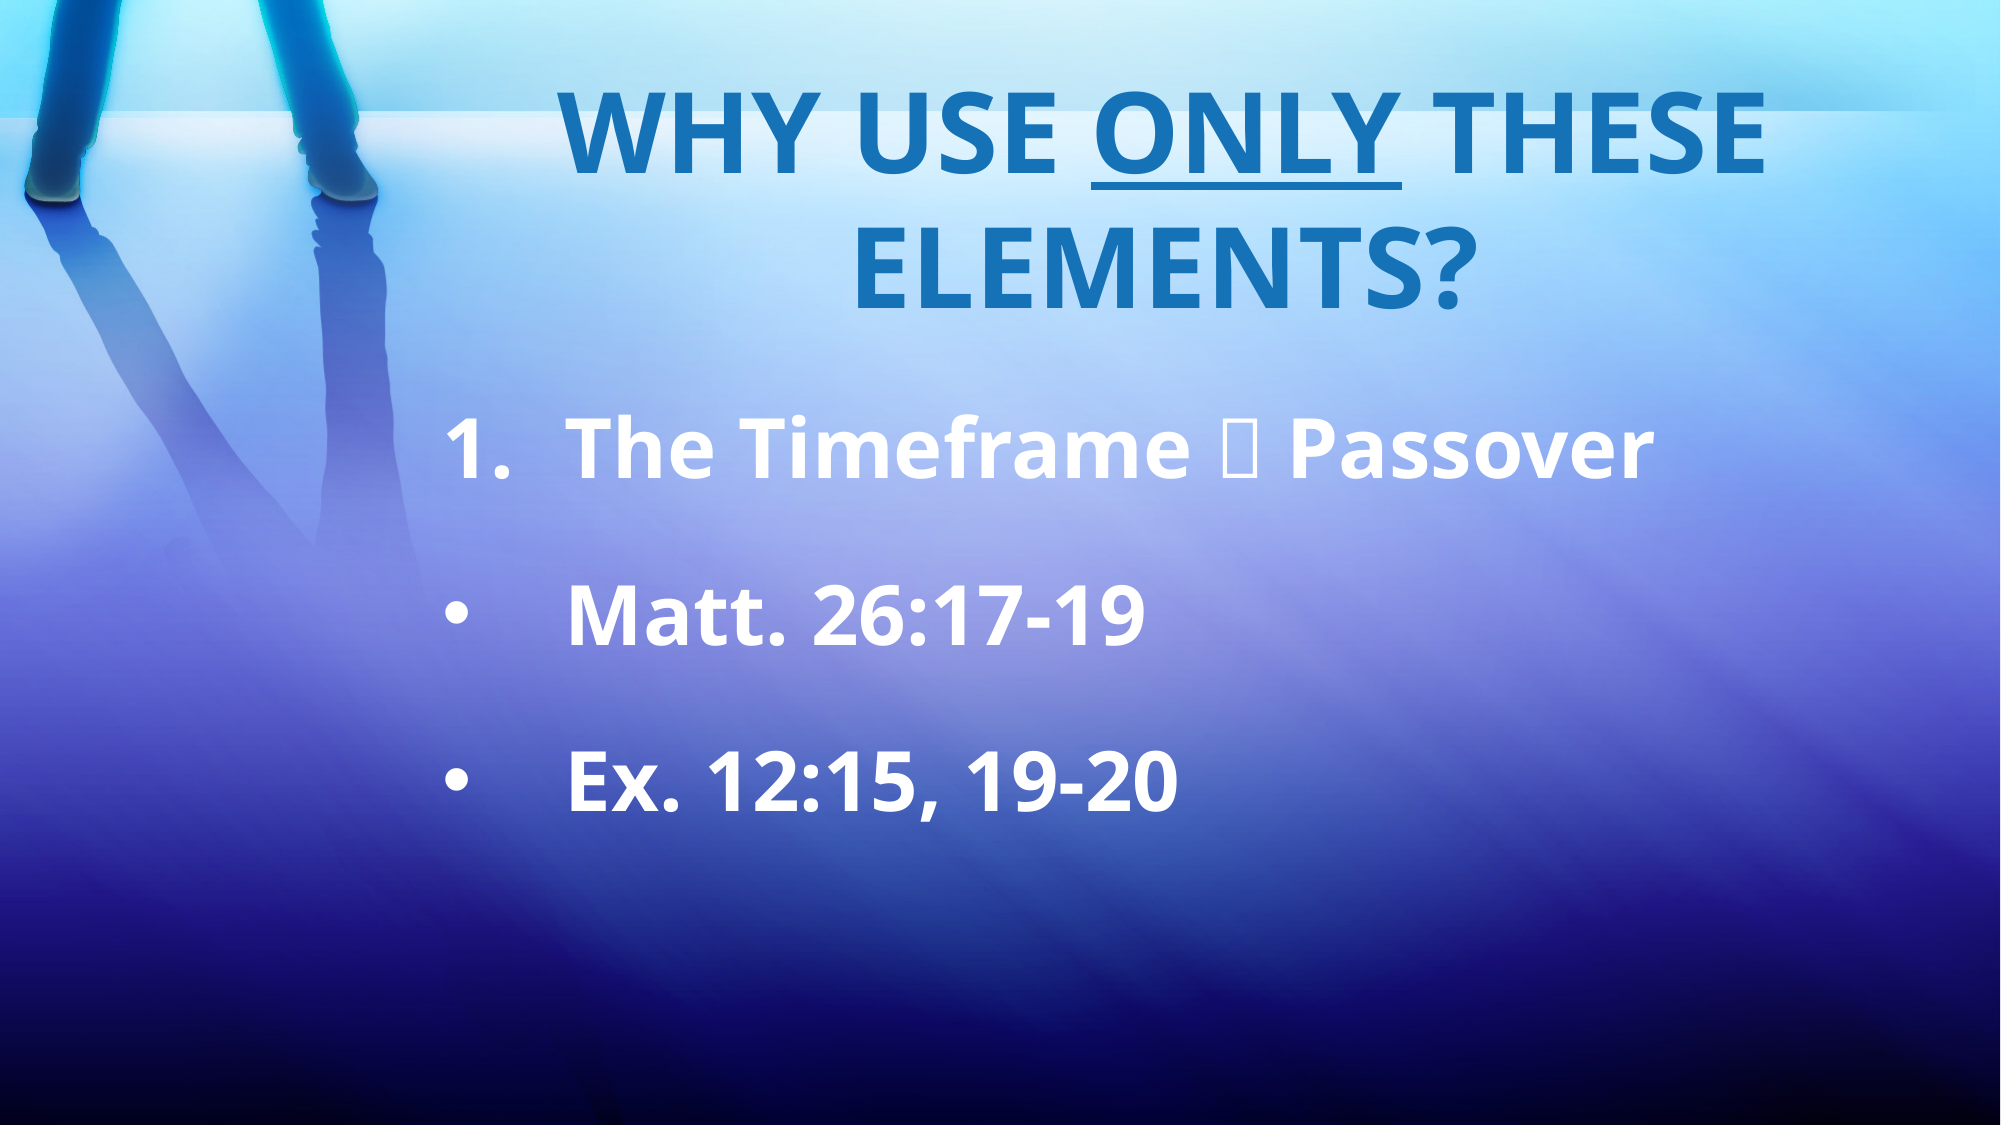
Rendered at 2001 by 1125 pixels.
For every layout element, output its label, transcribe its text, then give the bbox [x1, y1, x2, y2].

text_box WHY USE ONLY THESE ELEMENTS? [383, 53, 1945, 339]
picture [0, 0, 2001, 1125]
list The Timeframe  Passover Matt. 26:17-19 Ex. 12:15, 19-20 [427, 339, 1900, 1045]
